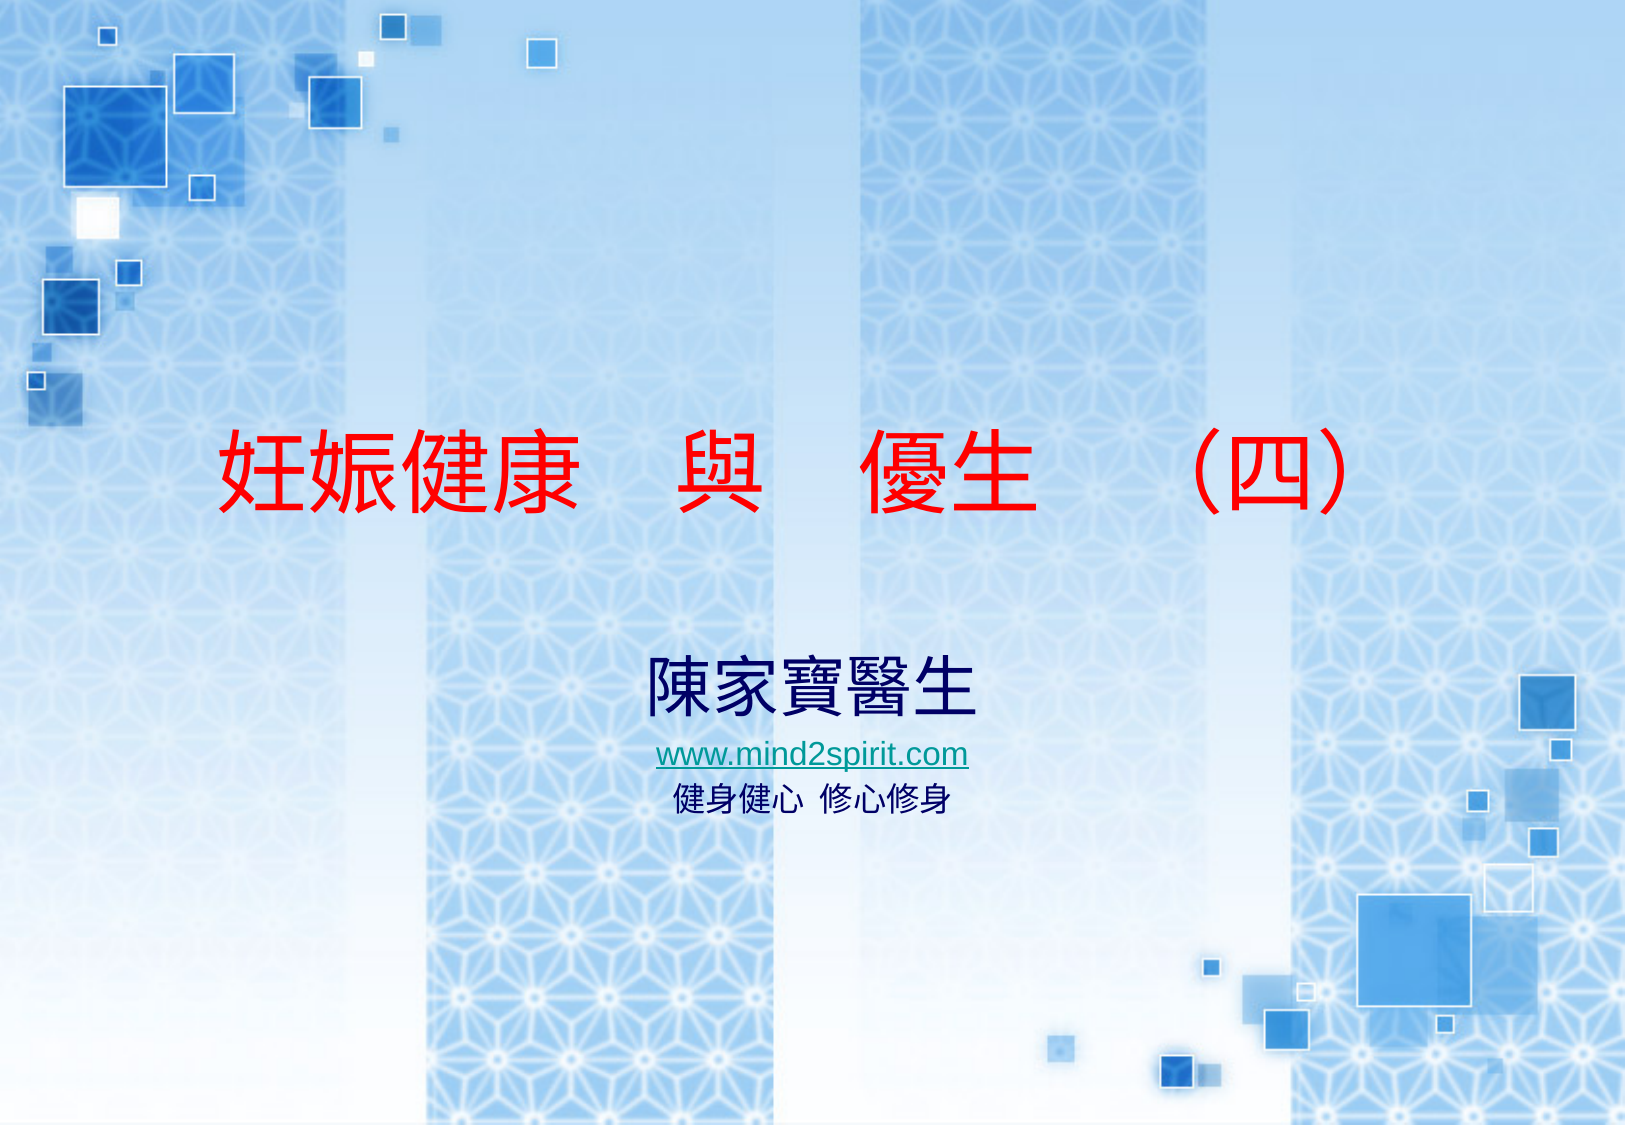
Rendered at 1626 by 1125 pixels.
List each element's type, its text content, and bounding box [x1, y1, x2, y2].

subtitle 陳家寶醫生 www.mind2spirit.com 健身健心 修心修身 [243, 637, 1382, 925]
picture [0, 0, 1625, 1125]
title 妊娠健康 與 優生 （四） [121, 349, 1504, 591]
